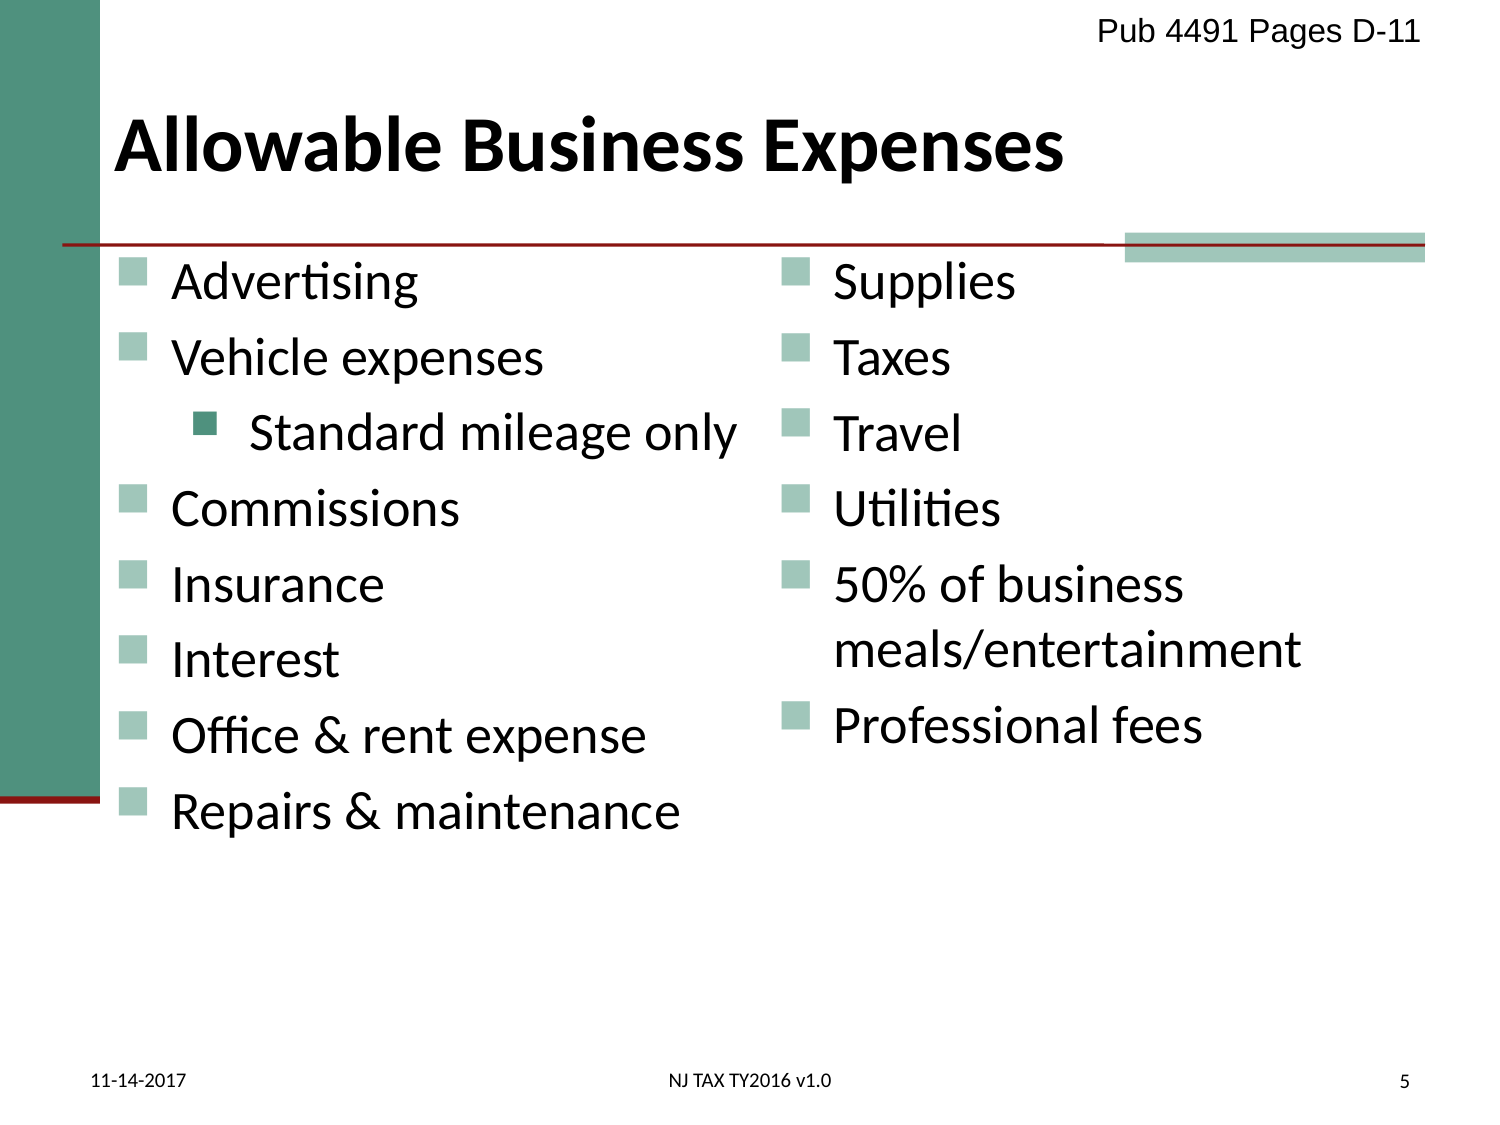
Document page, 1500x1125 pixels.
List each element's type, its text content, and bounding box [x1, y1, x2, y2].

title Allowable Business Expenses [99, 45, 1425, 234]
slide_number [74, 1049, 401, 1100]
footer NJ TAX TY2016 v1.0 [496, 1050, 1004, 1100]
list Supplies Taxes Travel Utilities 50% of business meals/entertainment Professional fees [762, 237, 1425, 1013]
list Advertising Vehicle expenses Standard mileage only Commissions Insurance Interest Office & rent expense Repairs & maintenance [99, 237, 763, 1075]
slide_number 5 [1112, 1049, 1426, 1101]
text_box Pub 4491 Pages D-11 [1081, 9, 1437, 50]
